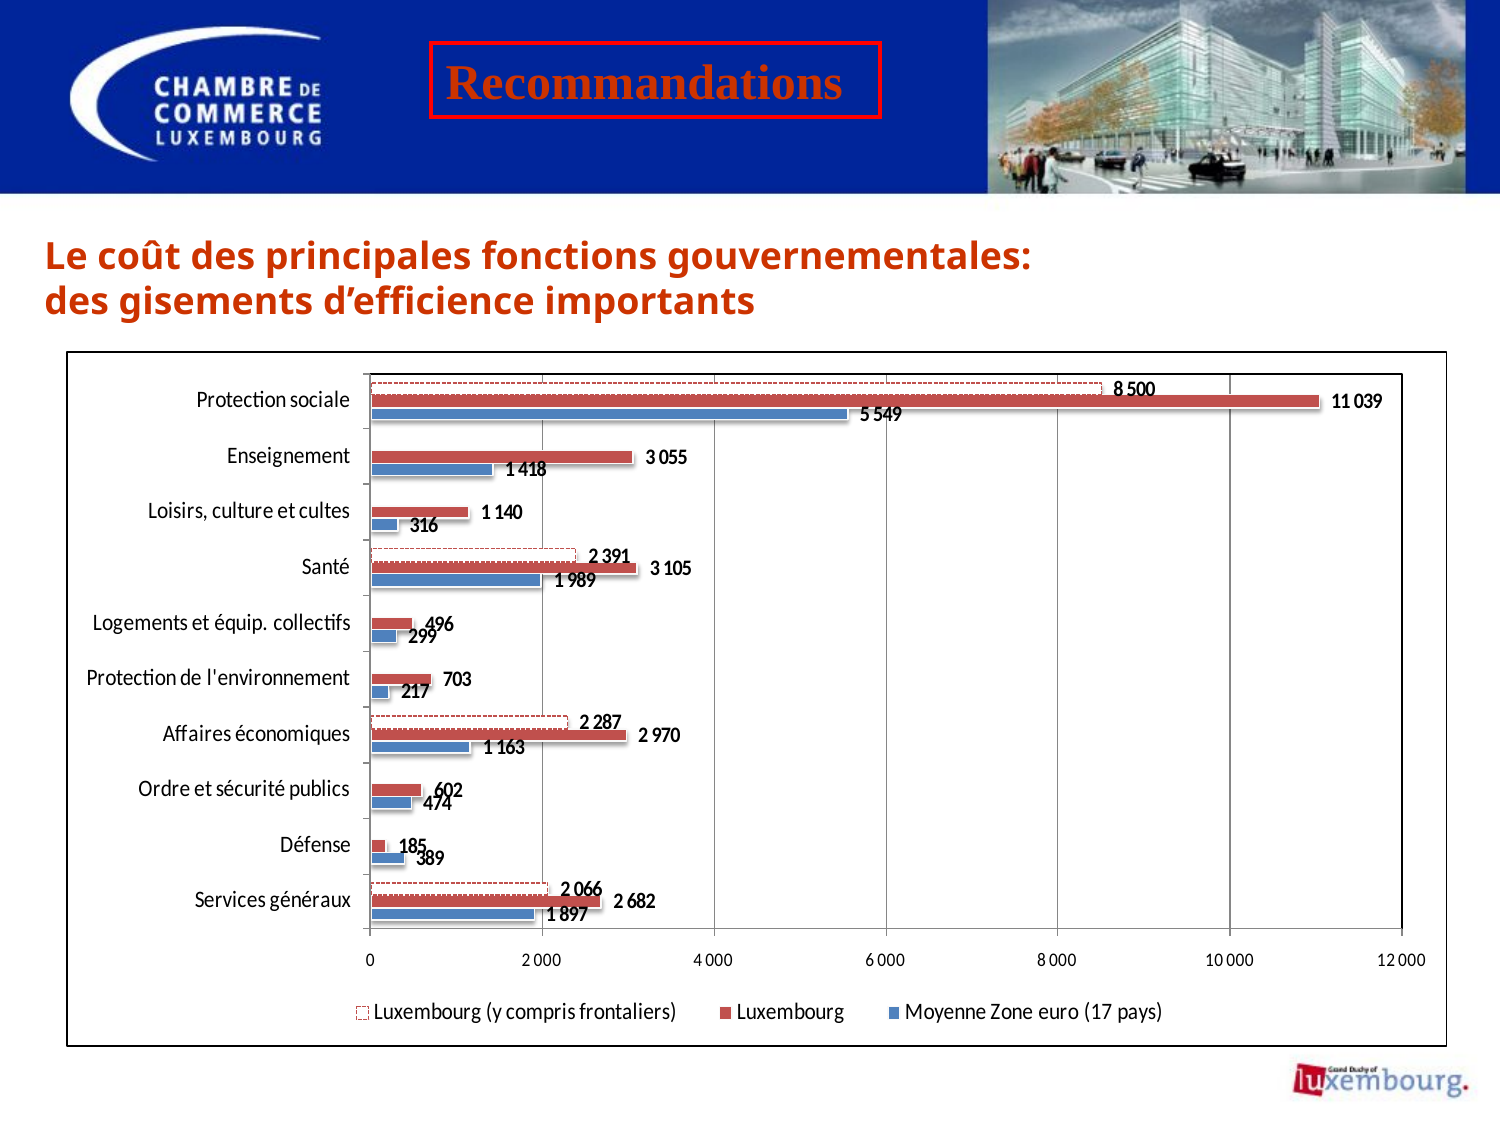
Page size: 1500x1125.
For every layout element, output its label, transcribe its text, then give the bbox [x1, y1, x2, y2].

text_box Recommandations [430, 42, 880, 118]
list [29, 302, 1448, 1102]
title Le coût des principales fonctions gouvernementales: des gisements d’efficience importants [29, 207, 1468, 346]
picture [0, 0, 1500, 1125]
